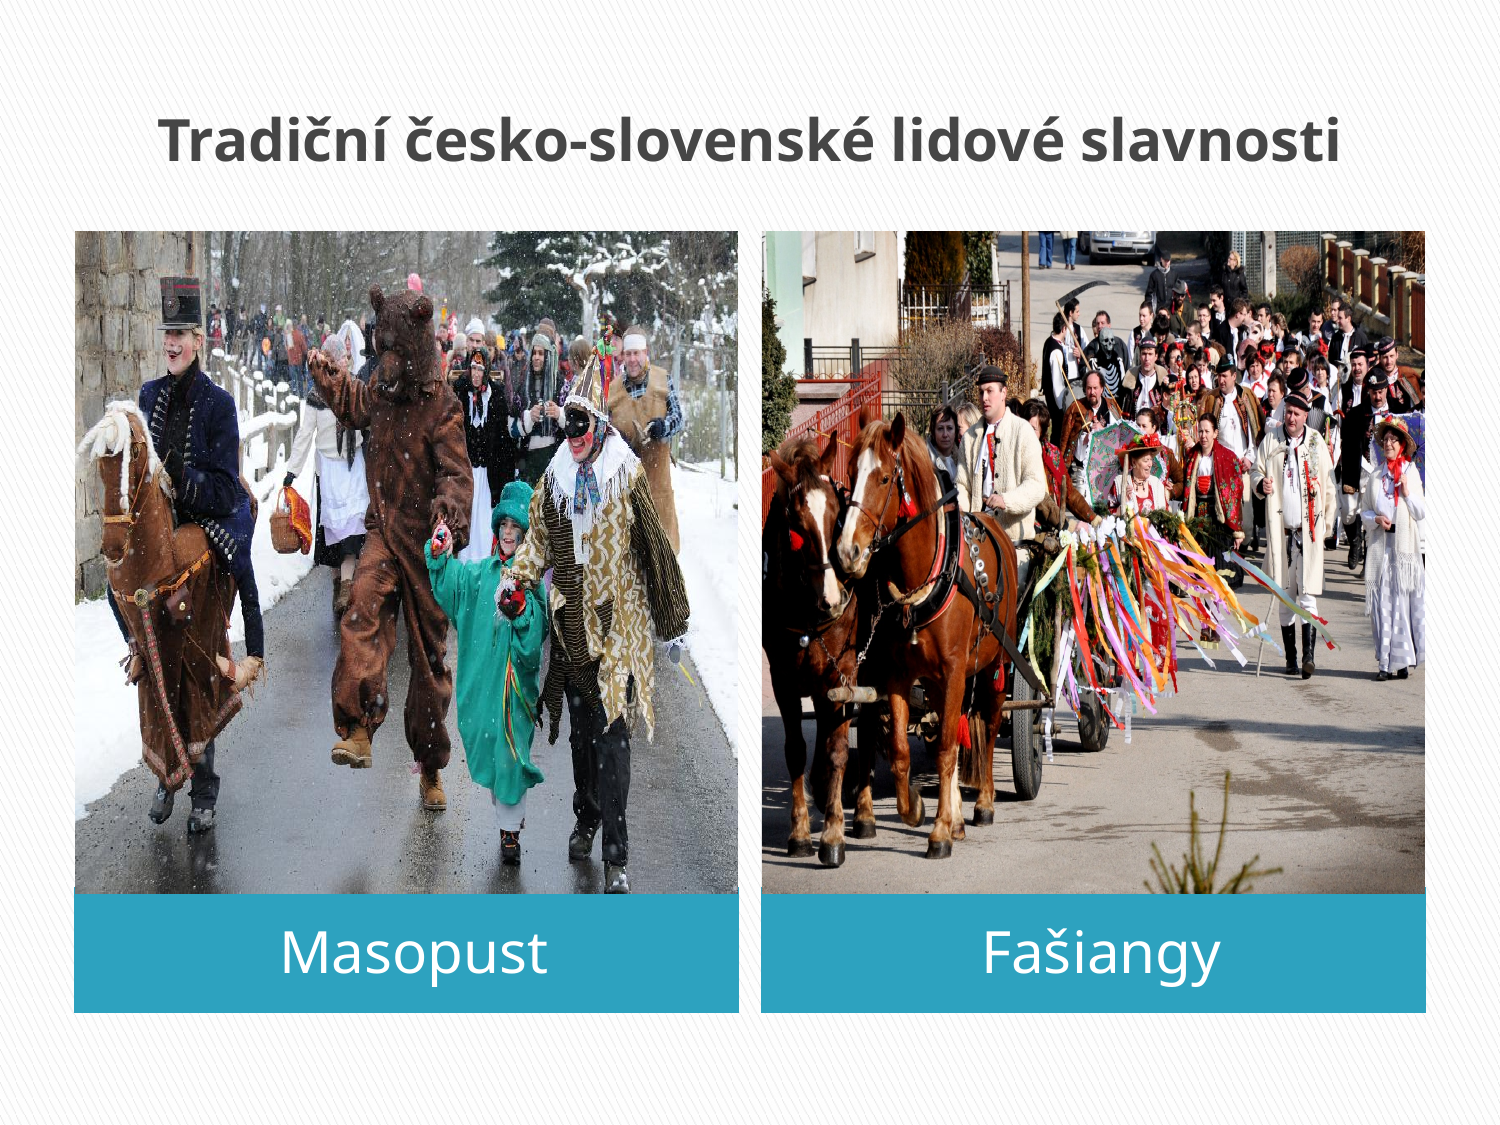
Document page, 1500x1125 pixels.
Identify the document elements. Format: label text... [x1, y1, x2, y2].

list Fašiangy [761, 904, 1426, 1013]
title Tradiční česko-slovenské lidové slavnosti [75, 44, 1425, 233]
list Masopust [74, 903, 739, 1013]
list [74, 231, 738, 894]
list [761, 231, 1426, 894]
